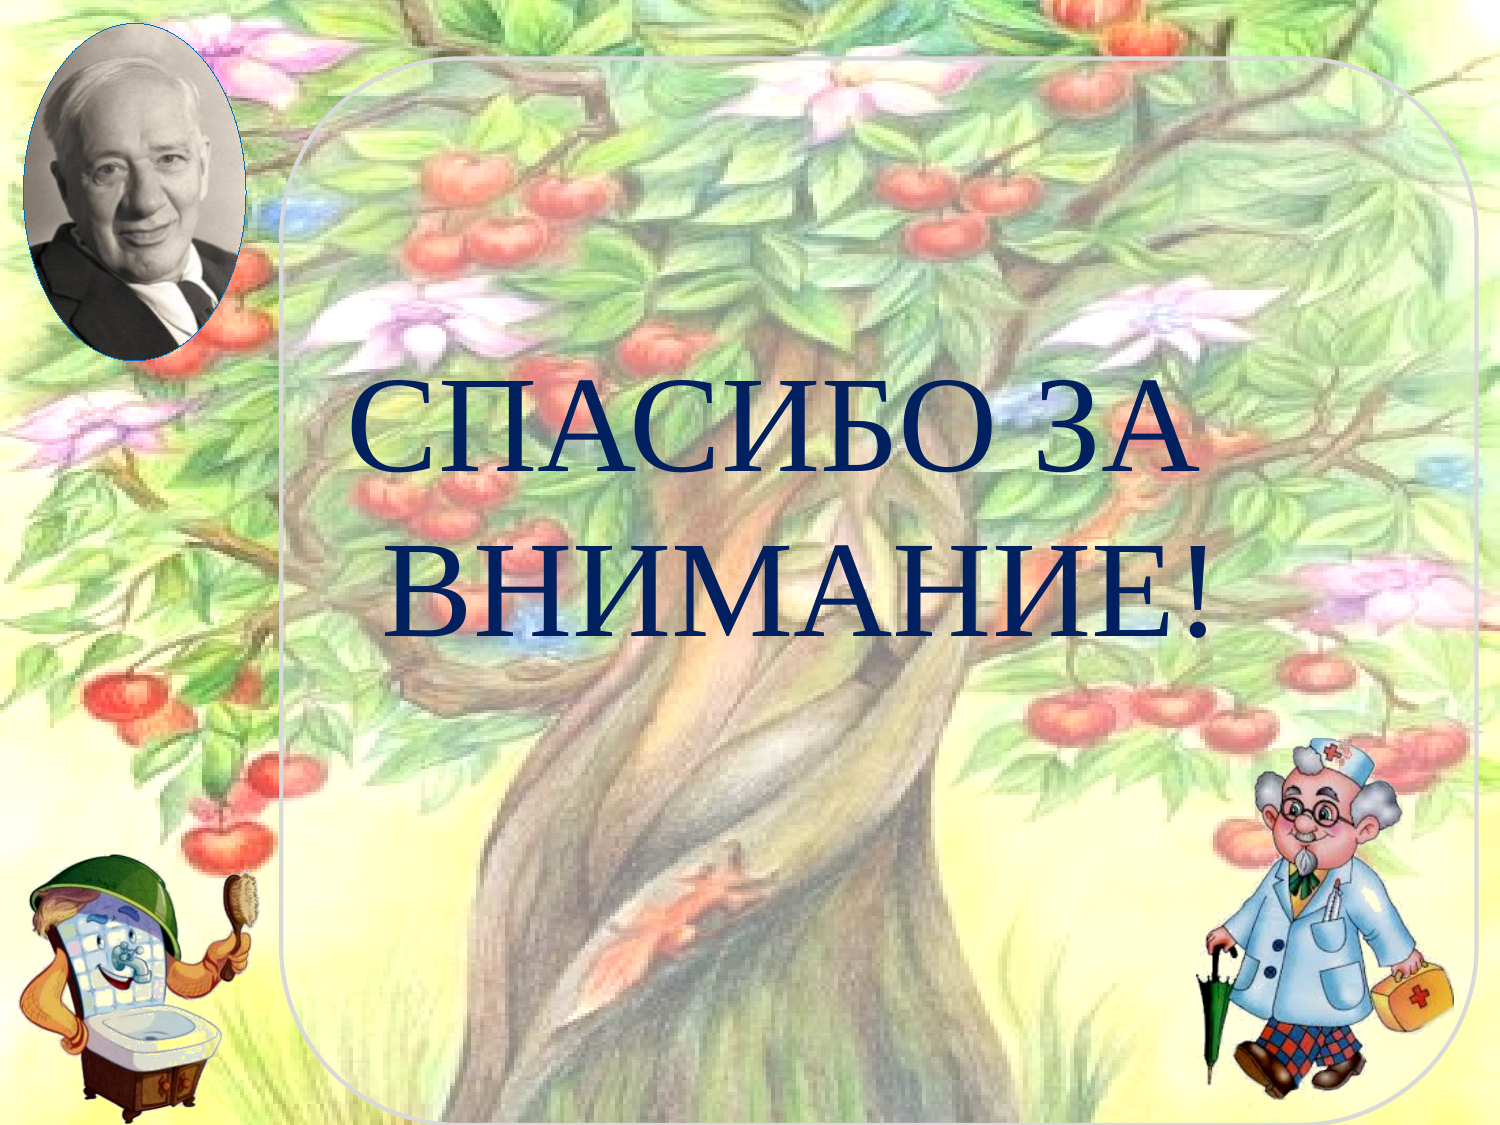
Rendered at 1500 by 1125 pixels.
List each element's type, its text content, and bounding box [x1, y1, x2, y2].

picture [0, 843, 282, 1125]
picture [1196, 738, 1454, 1100]
picture [23, 23, 247, 360]
list СПАСИБО ЗА ВНИМАНИЕ! [183, 326, 1365, 933]
